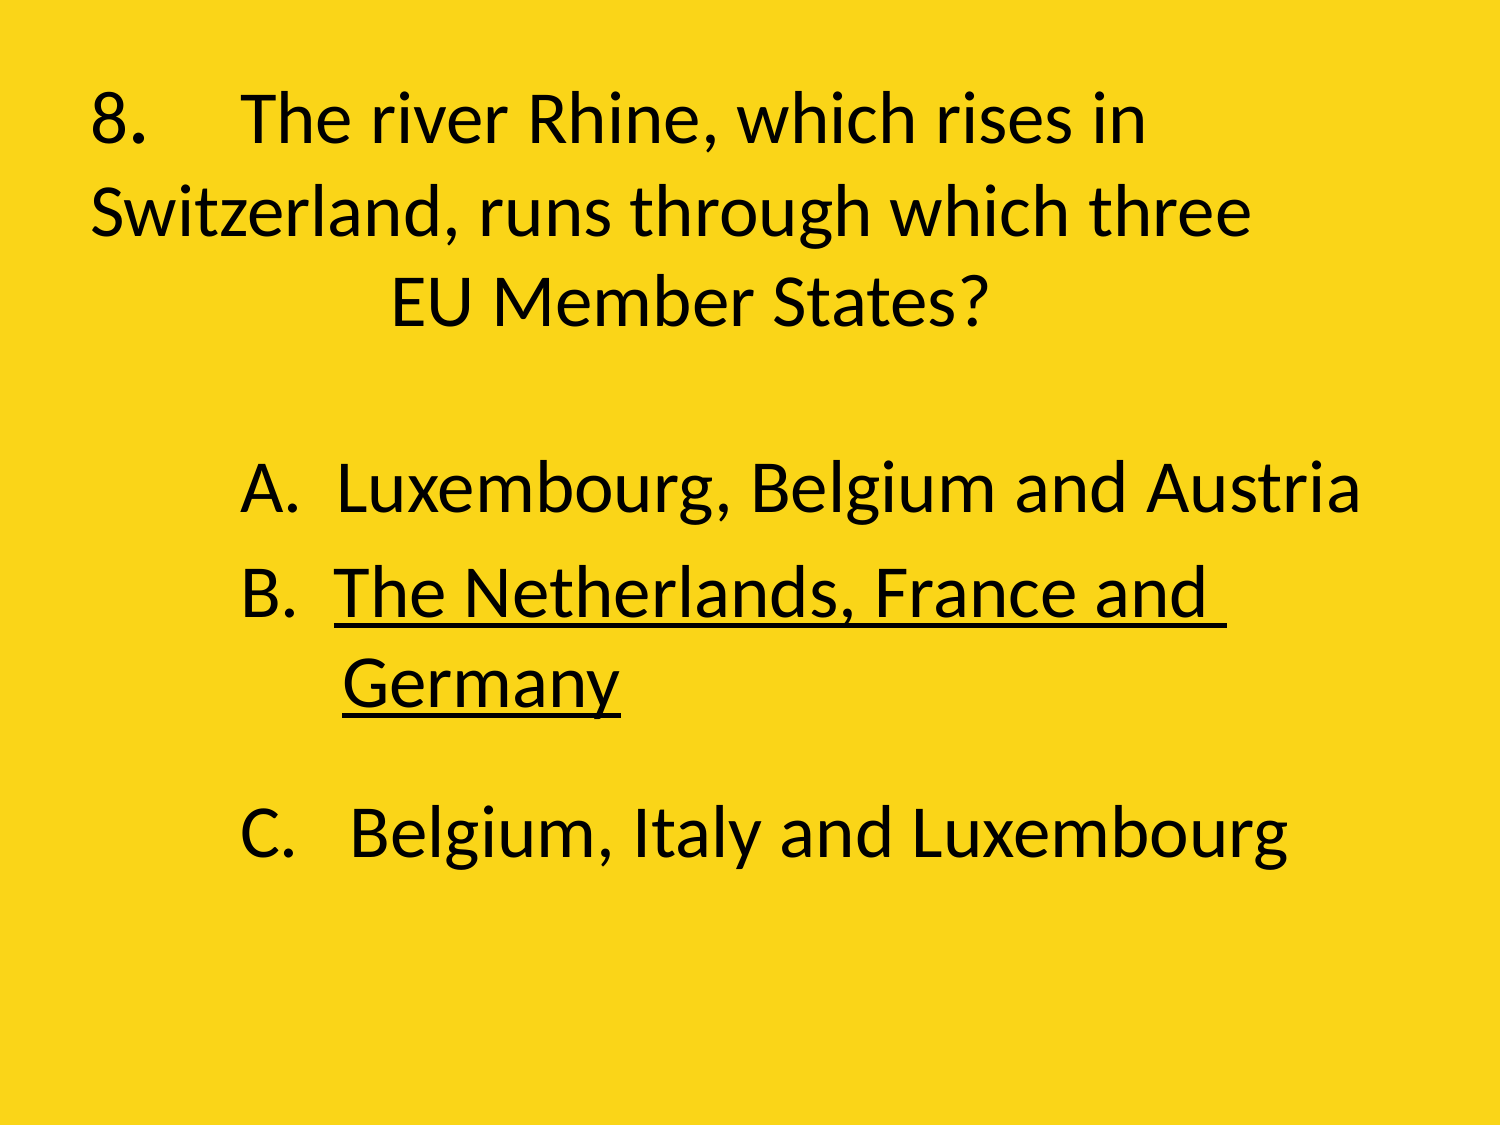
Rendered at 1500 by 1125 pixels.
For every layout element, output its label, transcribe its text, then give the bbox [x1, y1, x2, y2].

title 8. The river Rhine, which rises in Switzerland, runs through which three EU Member States? [74, 89, 1426, 303]
list A. Luxembourg, Belgium and Austria B. The Netherlands, France and Germany C. Belgium, Italy and Luxembourg [74, 385, 1426, 906]
